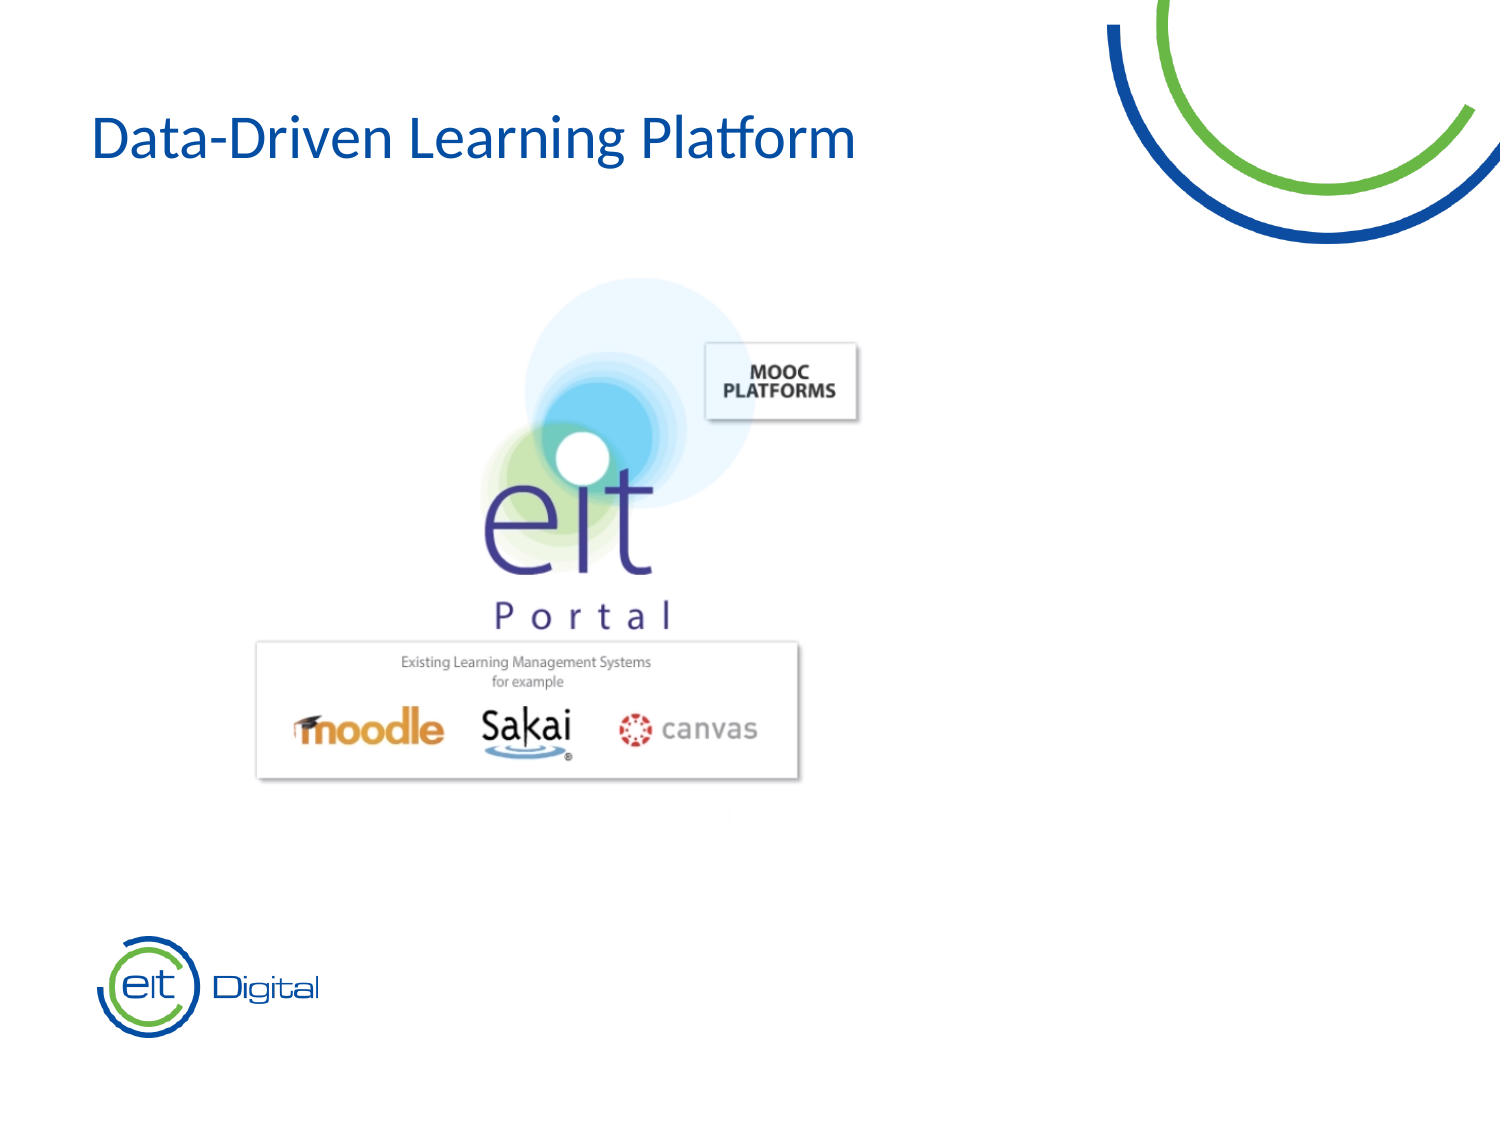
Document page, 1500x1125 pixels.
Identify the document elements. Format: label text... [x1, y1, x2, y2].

picture [1107, 0, 1500, 244]
picture [97, 933, 476, 1040]
list Data-Driven Learning Platform [76, 88, 1046, 160]
picture [76, 196, 1052, 901]
